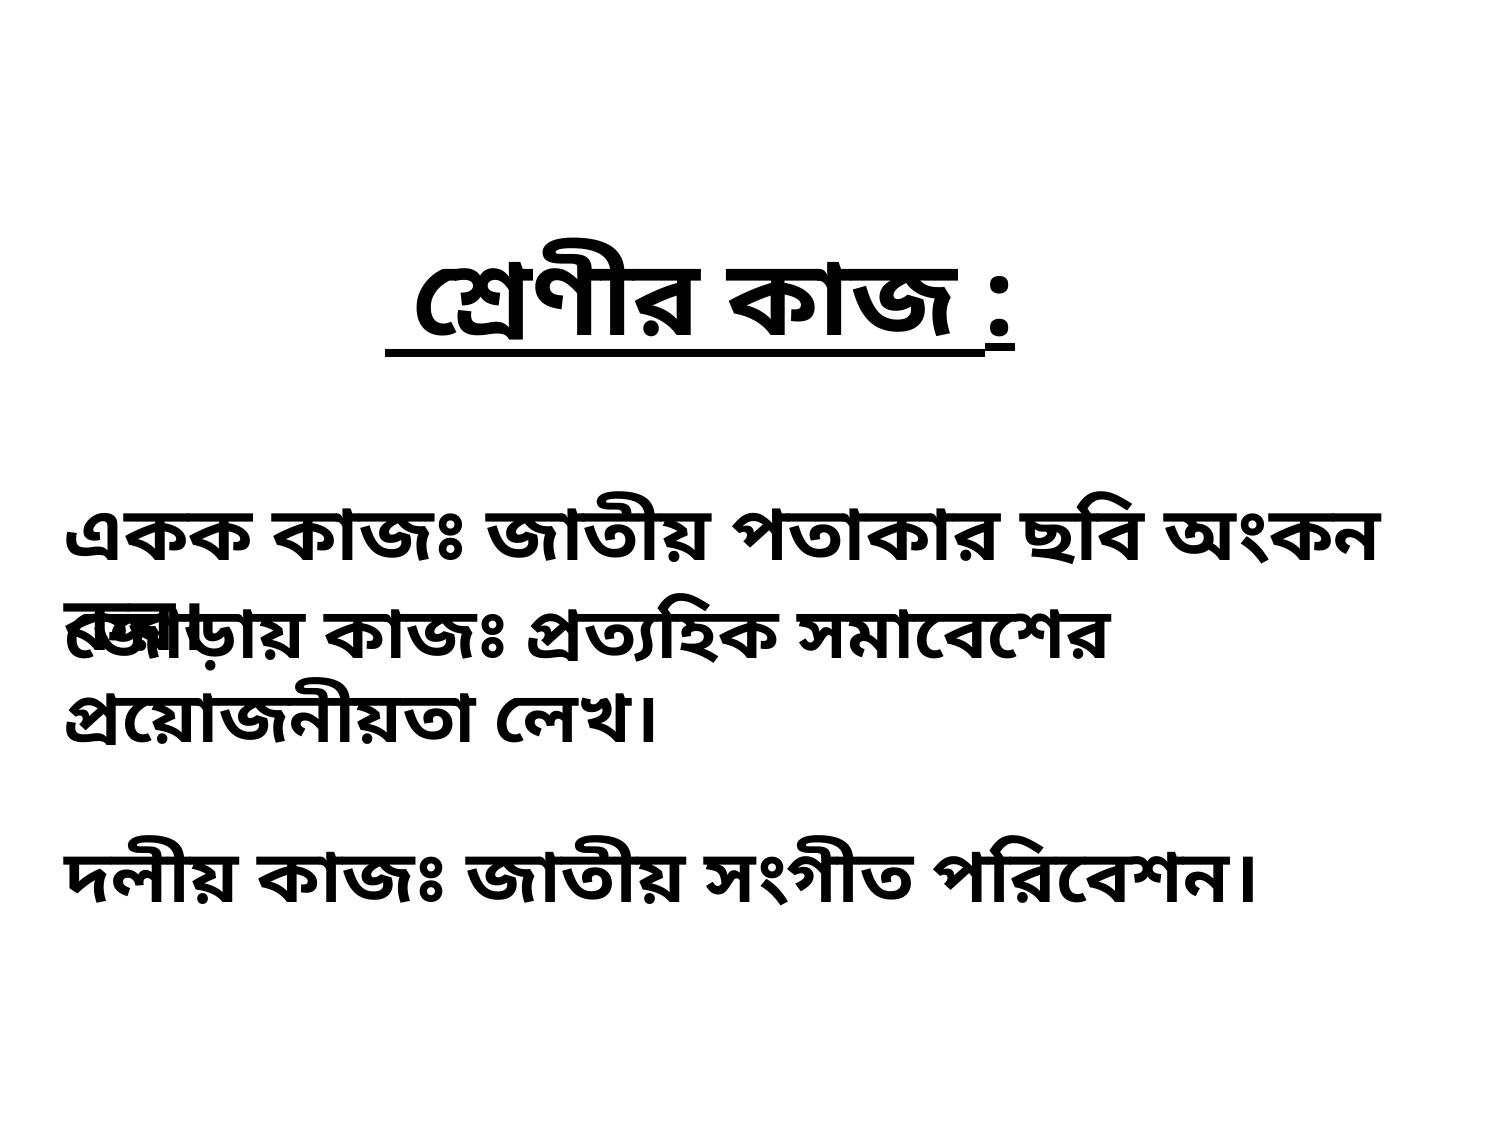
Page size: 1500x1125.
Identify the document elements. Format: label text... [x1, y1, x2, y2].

text_box একক কাজঃ জাতীয় পতাকার ছবি অংকন কর। [49, 477, 1475, 743]
text_box শ্রেণীর কাজ : [0, 221, 1400, 364]
text_box দলীয় কাজঃ জাতীয় সংগীত পরিবেশন। [50, 821, 1275, 925]
text_box জোড়ায় কাজঃ প্রত্যহিক সমাবেশের প্রয়োজনীয়তা লেখ। [49, 579, 1400, 765]
